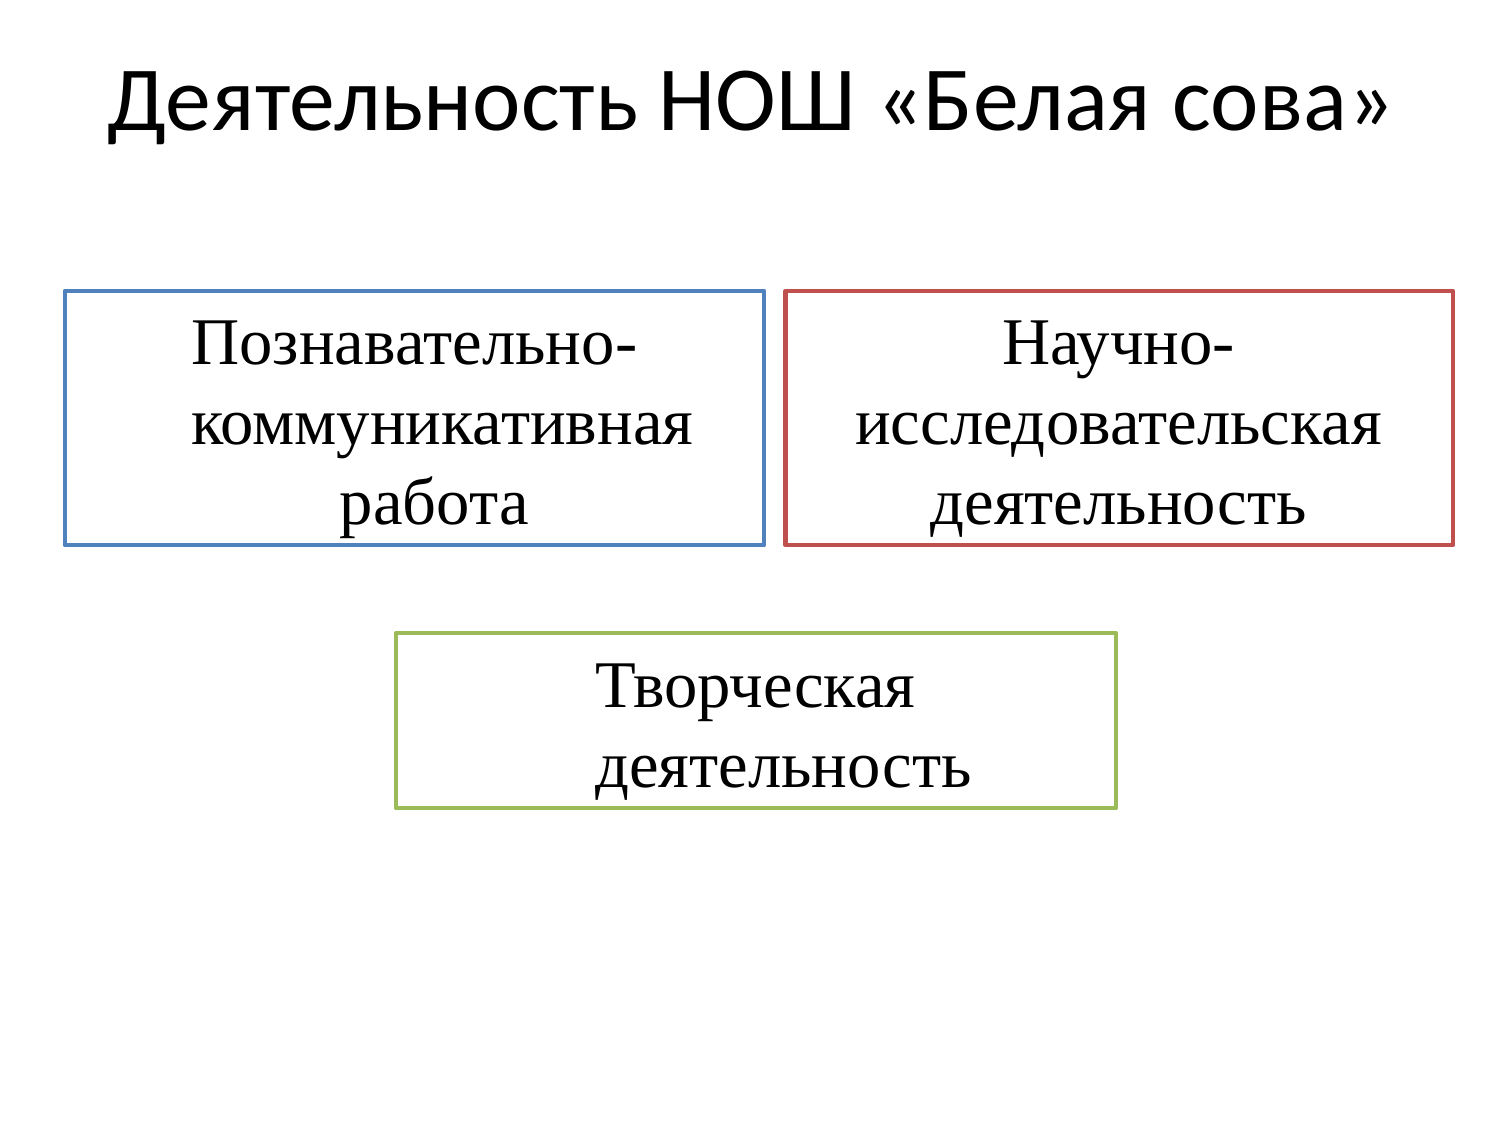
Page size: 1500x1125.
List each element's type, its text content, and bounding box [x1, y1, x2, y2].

text_box Научно-исследовательская деятельность [783, 289, 1455, 547]
text_box Познавательно-коммуникативная работа [63, 289, 766, 547]
title Деятельность НОШ «Белая сова» [76, 0, 1427, 188]
text_box Творческая деятельность [394, 631, 1118, 810]
